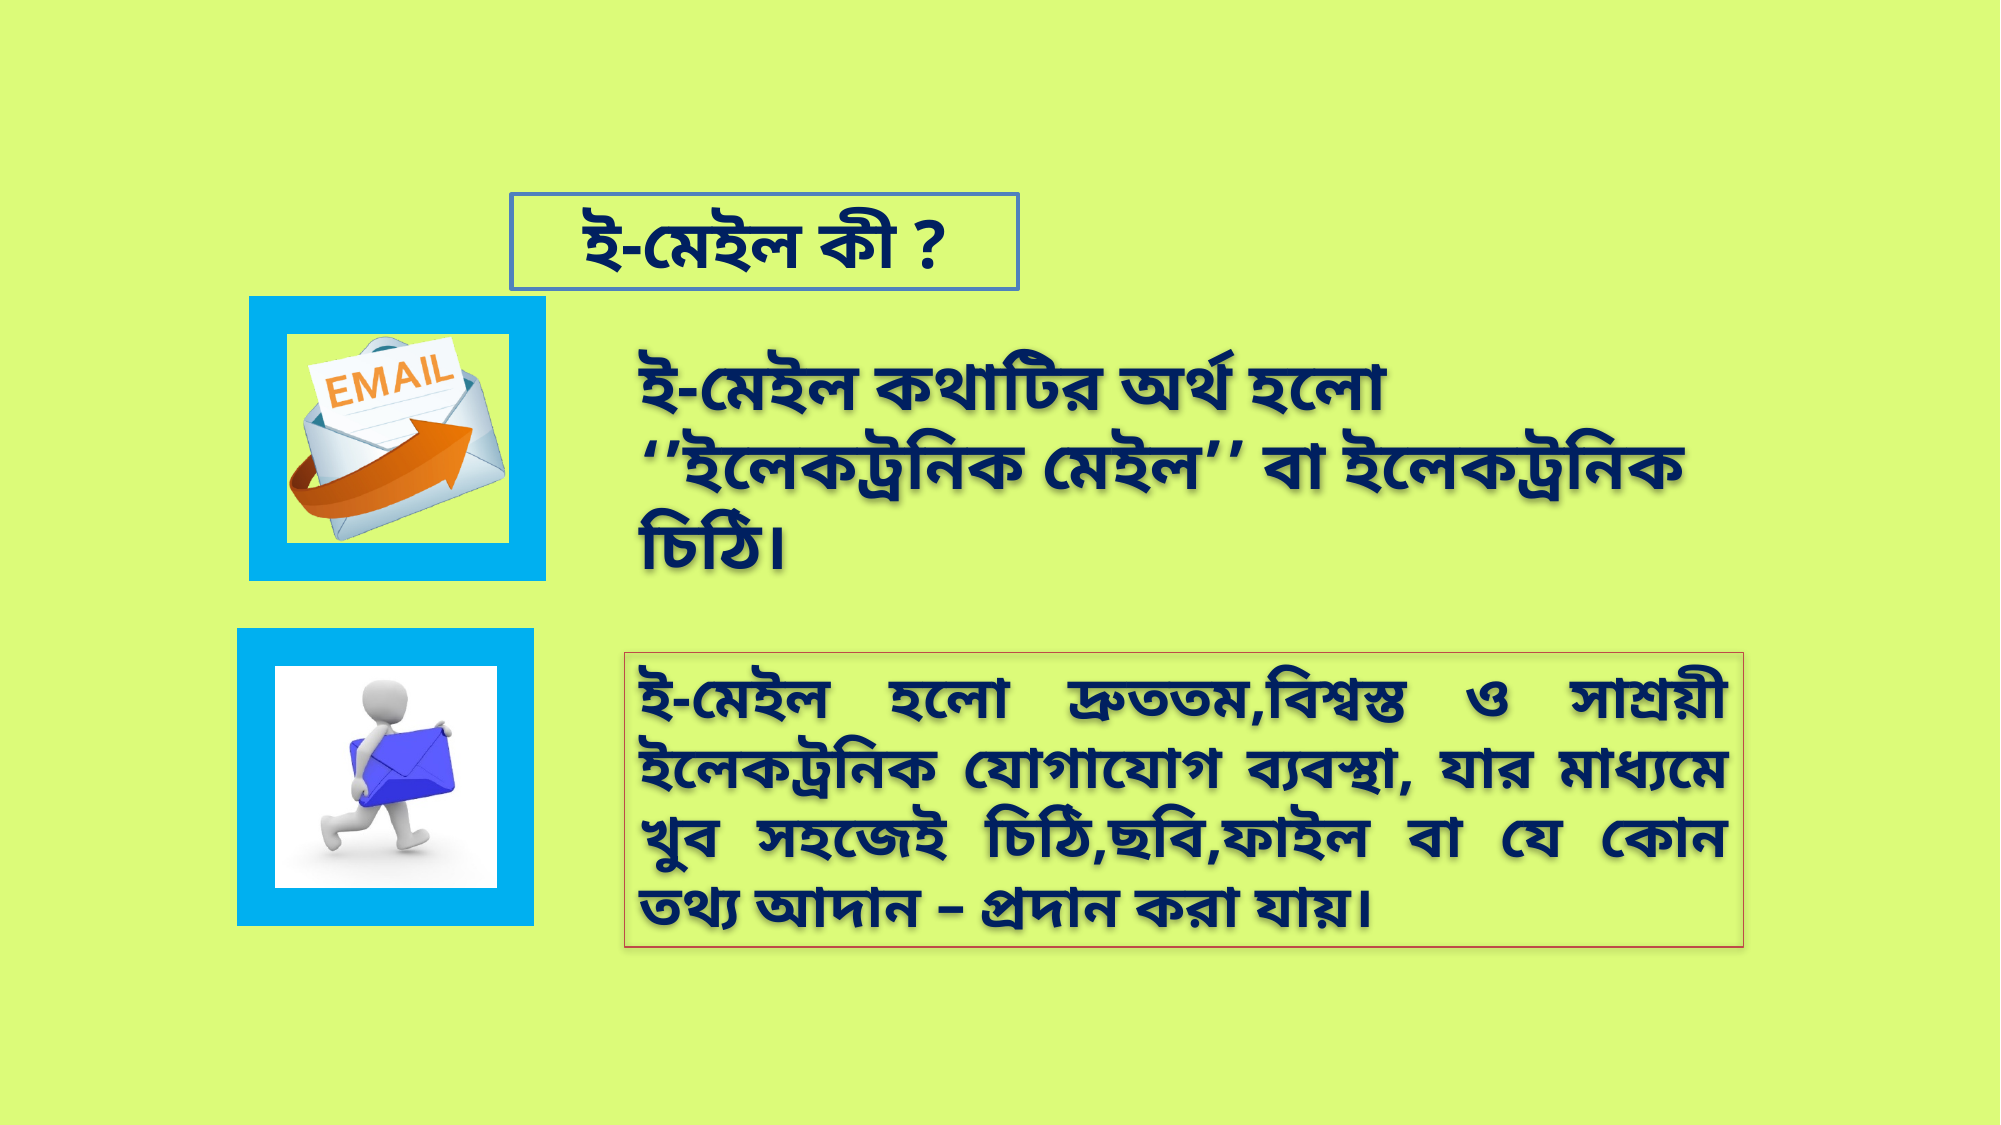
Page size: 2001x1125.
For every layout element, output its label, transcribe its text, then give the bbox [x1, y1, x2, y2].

picture [288, 335, 508, 542]
text_box ই-মেইল হলো দ্রুততম,বিশ্বস্ত ও সাশ্রয়ী ইলেকট্রনিক যোগাযোগ ব্যবস্থা, যার মাধ্যমে খুব সহজেই চিঠি,ছবি,ফাইল বা যে কোন তথ্য আদান – প্রদান করা যায়। [624, 652, 1744, 948]
text_box ই-মেইল কথাটির অর্থ হলো ‘’ইলেকট্রনিক মেইল’’ বা ইলেকট্রনিক চিঠি। [621, 333, 1761, 594]
picture [276, 667, 496, 887]
text_box ই-মেইল কী ? [509, 192, 1020, 291]
